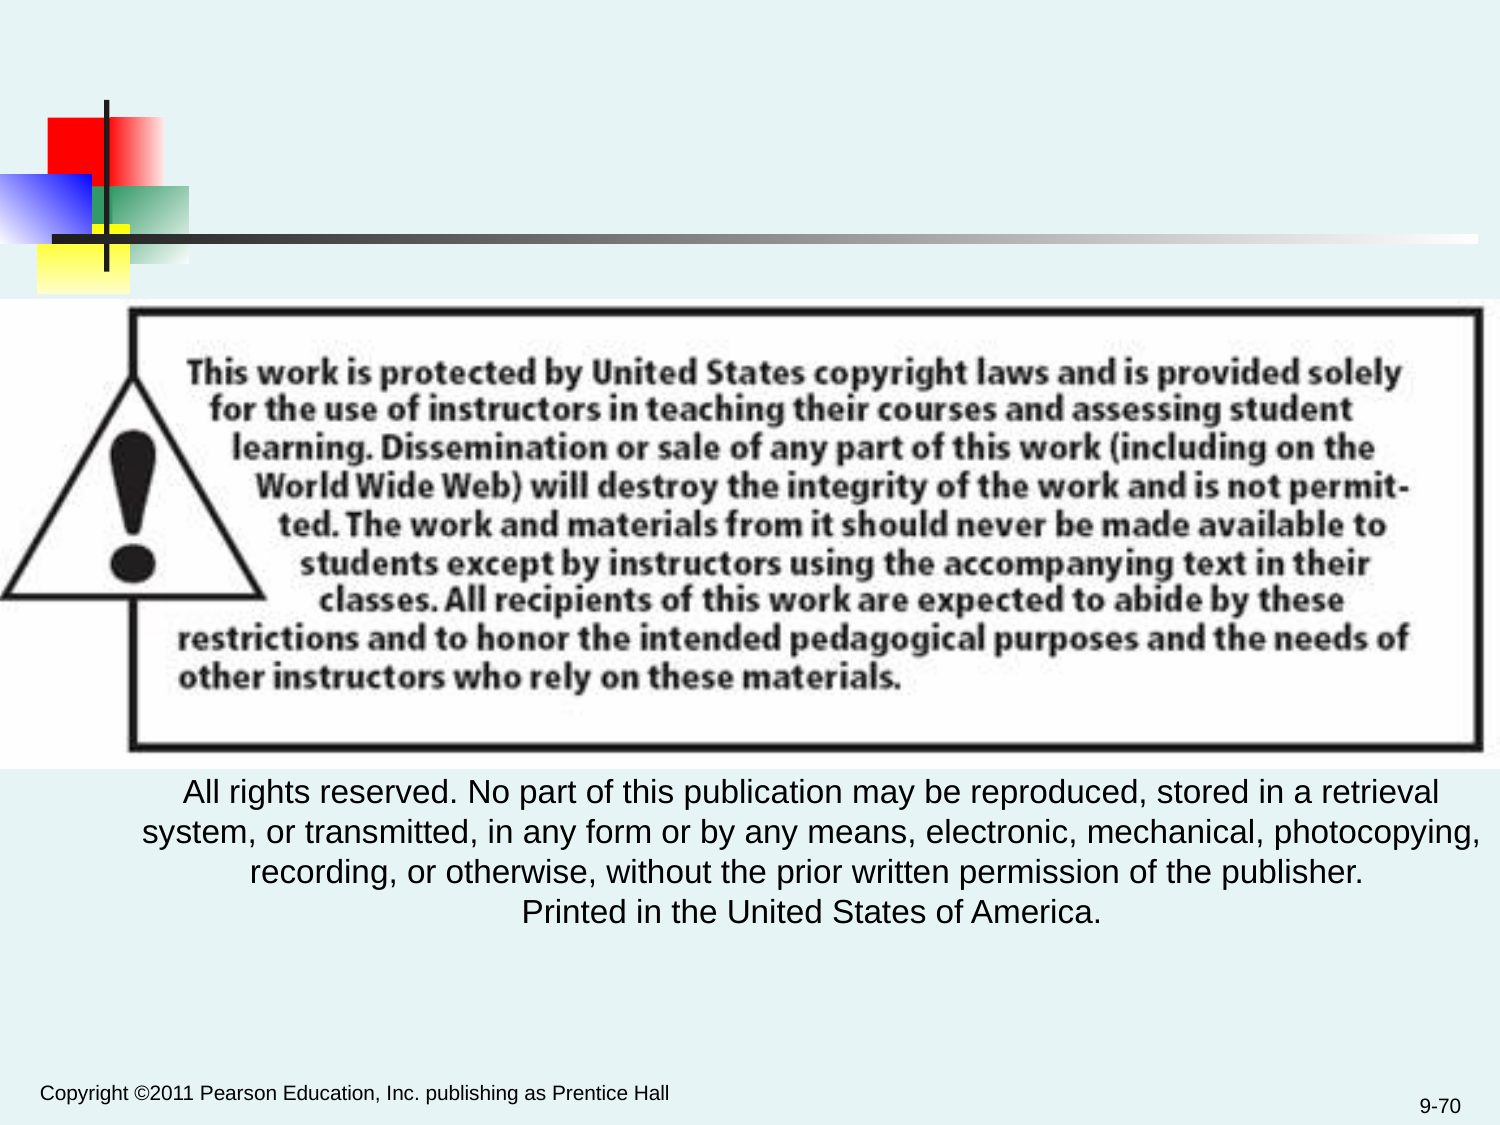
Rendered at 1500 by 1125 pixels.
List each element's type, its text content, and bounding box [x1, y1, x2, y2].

footer Copyright ©2011 Pearson Education, Inc. publishing as Prentice Hall [24, 1071, 788, 1125]
picture [0, 299, 1500, 769]
slide_number 9-70 [1124, 1071, 1476, 1125]
text_box All rights reserved. No part of this publication may be reproduced, stored in a retrieval system, or transmitted, in any form or by any means, electronic, mechanical, photocopying, recording, or otherwise, without the prior written permission of the publisher. Printed in the United States of America. [125, 776, 1500, 938]
